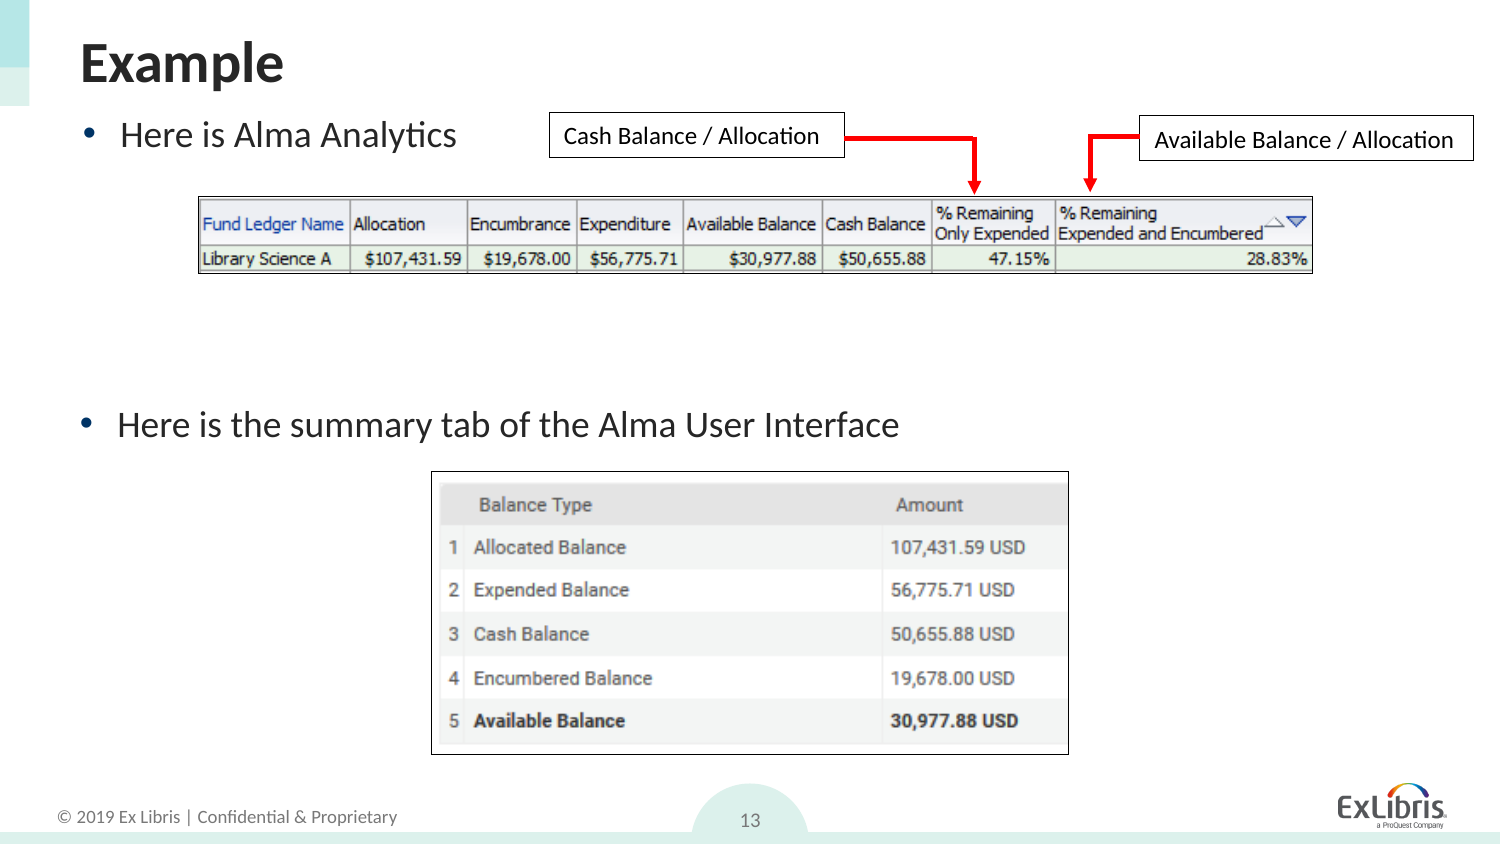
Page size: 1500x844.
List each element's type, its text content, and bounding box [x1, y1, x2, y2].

text_box Cash Balance / Allocation [549, 112, 845, 158]
picture [431, 471, 1069, 755]
list Here is Alma Analytics [67, 102, 1427, 180]
text_box Available Balance / Allocation [1139, 115, 1474, 161]
title Example [64, 11, 1447, 107]
picture [198, 196, 1314, 274]
picture [1338, 783, 1447, 829]
text_box Here is the summary tab of the Alma User Interface [64, 392, 1424, 469]
slide_number 13 [705, 789, 795, 844]
